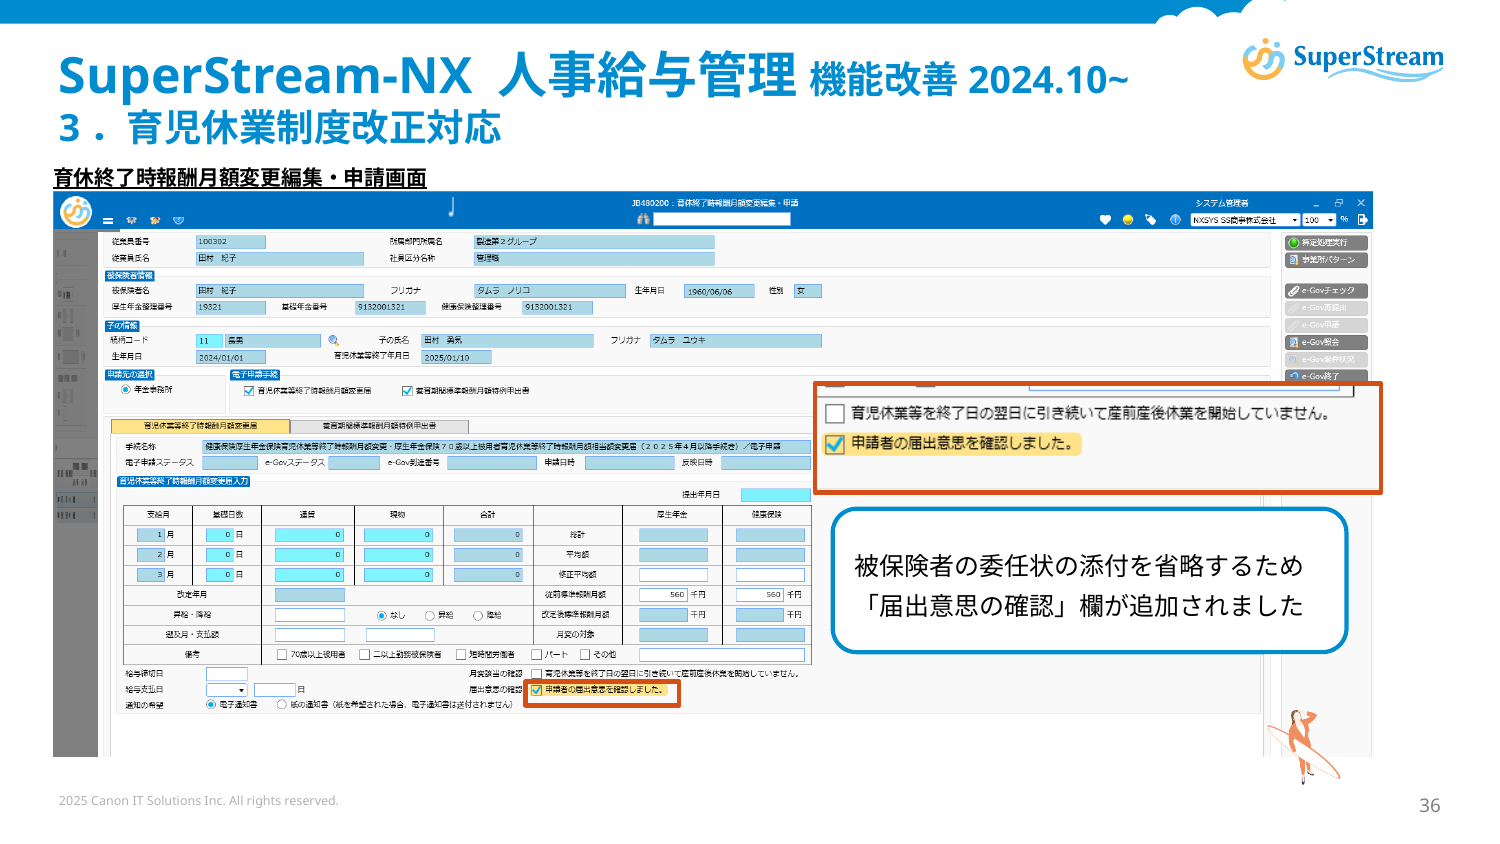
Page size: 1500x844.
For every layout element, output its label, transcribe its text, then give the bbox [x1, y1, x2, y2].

text_box 育休終了時報酬月額変更編集・申請画面 [53, 150, 478, 186]
slide_number 36 [1381, 797, 1441, 820]
picture [52, 191, 1382, 786]
footer 2025 Canon IT Solutions Inc. All rights reserved. [58, 788, 414, 811]
title SuperStream-NX 人事給与管理 機能改善2024.10~ 3．育児休業制度改正対応 [58, 43, 1223, 140]
